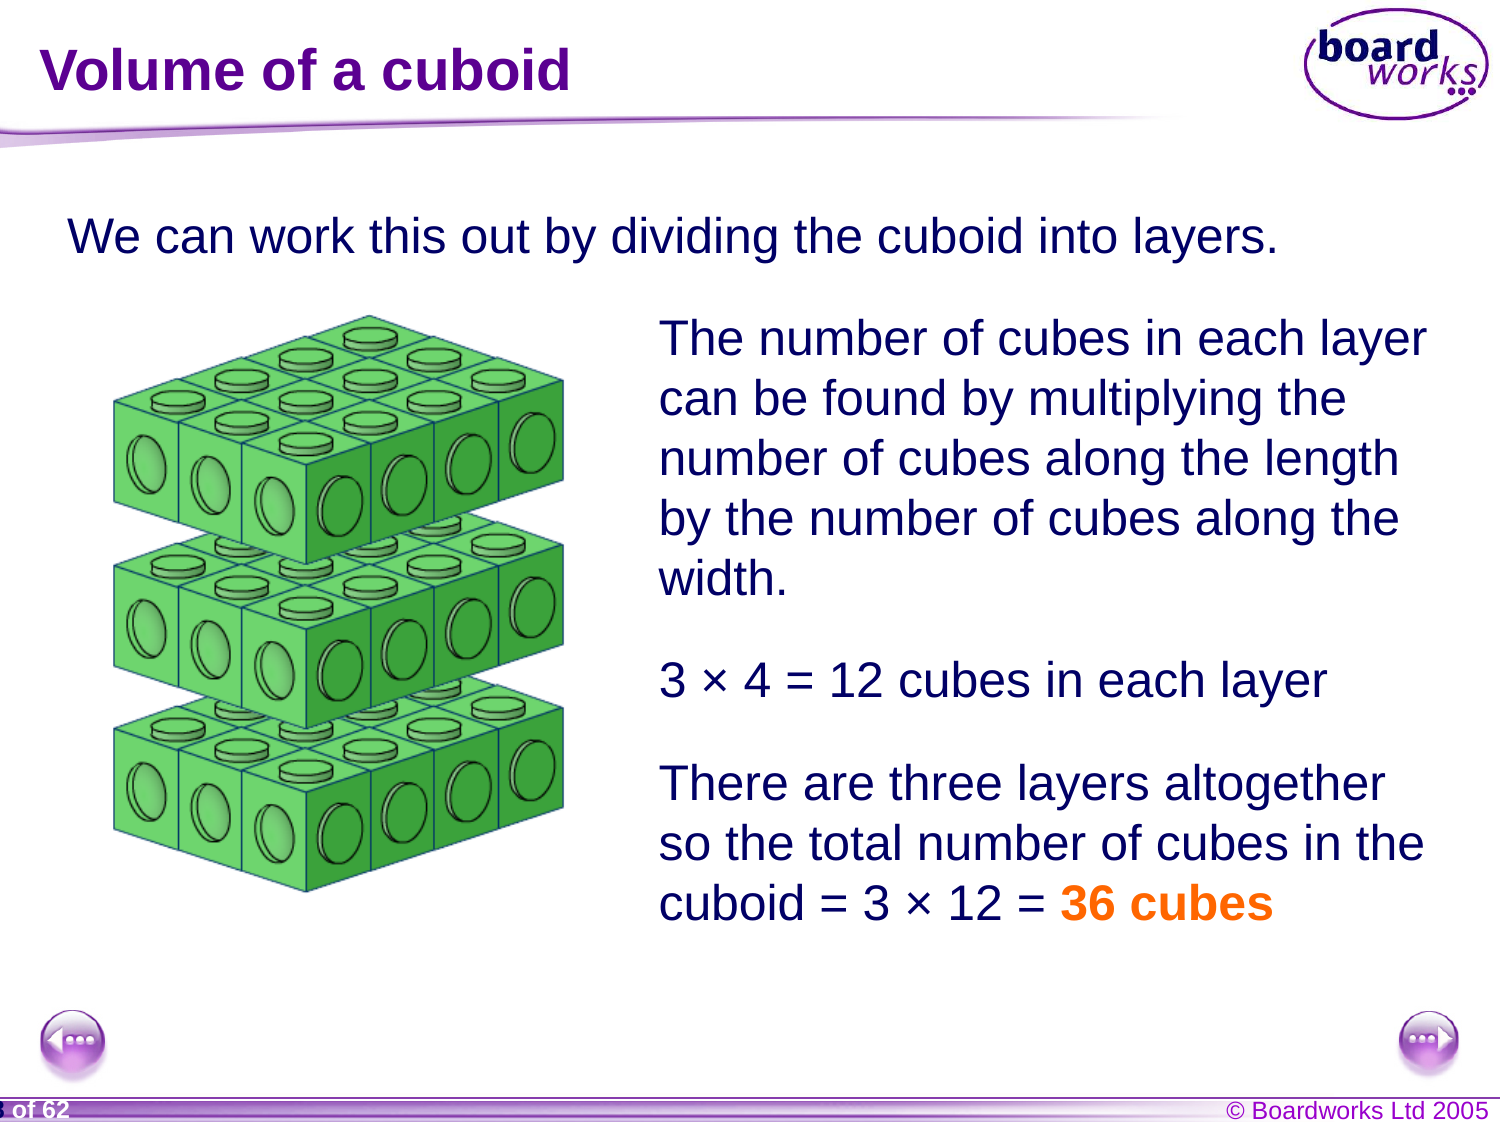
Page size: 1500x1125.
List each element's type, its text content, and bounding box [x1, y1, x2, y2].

title Volume of a cuboid [24, 24, 1105, 129]
text_box The number of cubes in each layer can be found by multiplying the number of cubes along the length by the number of cubes along the width. [643, 298, 1470, 614]
picture [111, 314, 567, 894]
picture [0, 999, 1500, 1122]
picture [1293, 0, 1494, 123]
picture [1387, 999, 1471, 1087]
text_box 3 × 4 = 12 cubes in each layer [643, 640, 1344, 716]
text_box We can work this out by dividing the cuboid into layers. [52, 196, 1346, 272]
text_box There are three layers altogether so the total number of cubes in the cuboid = 3 × 12 = 36 cubes [643, 742, 1442, 938]
picture [0, 113, 1187, 150]
